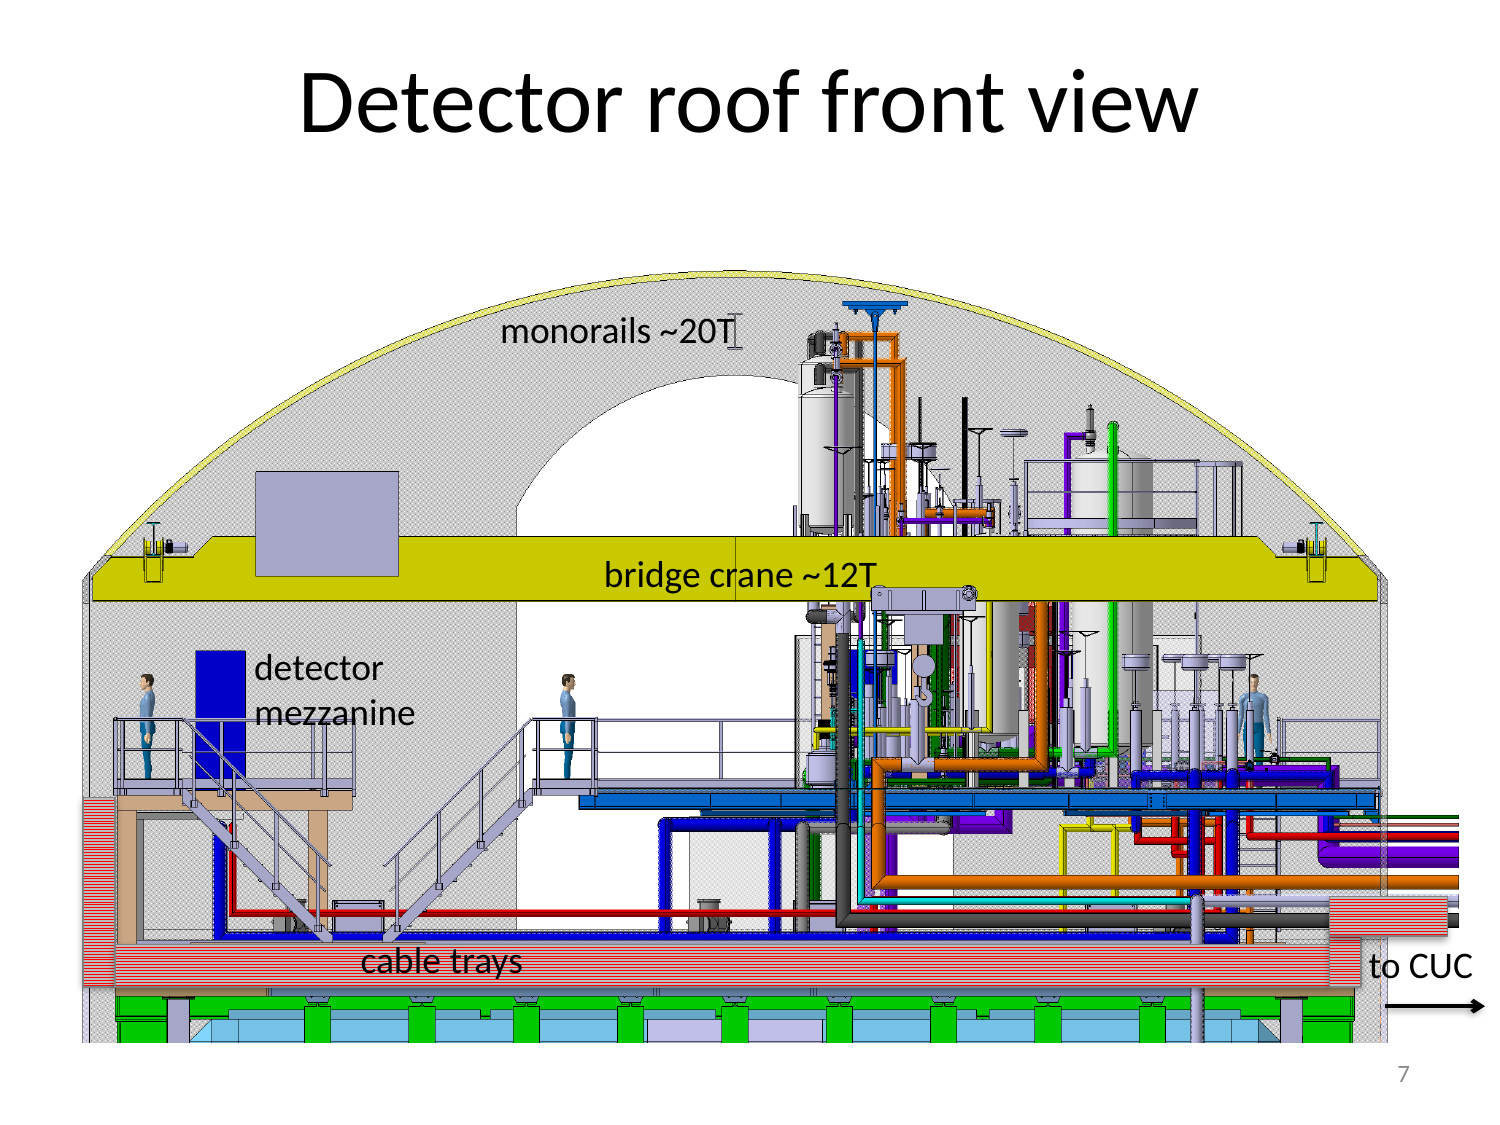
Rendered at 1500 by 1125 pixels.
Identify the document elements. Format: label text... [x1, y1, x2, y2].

title Detector roof front view [75, 2, 1425, 190]
slide_number 7 [1074, 1052, 1425, 1103]
picture [0, 270, 1500, 1043]
